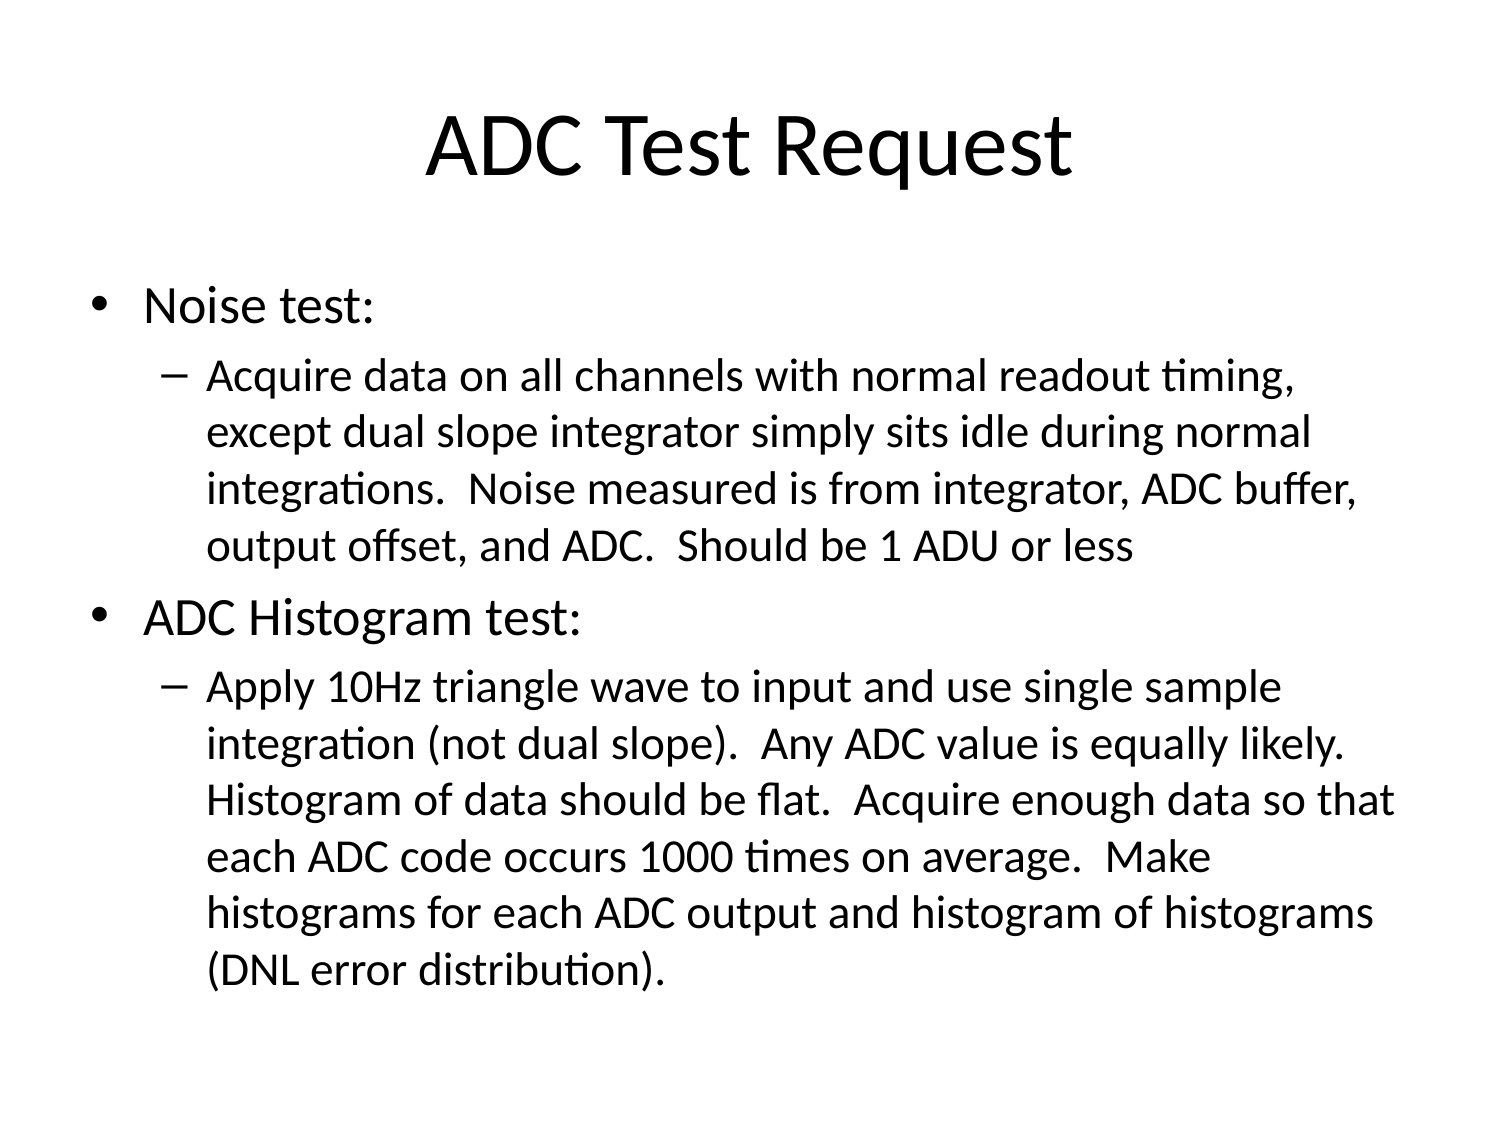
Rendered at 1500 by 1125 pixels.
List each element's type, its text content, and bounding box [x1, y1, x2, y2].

title ADC Test Request [75, 45, 1425, 233]
list Noise test: Acquire data on all channels with normal readout timing, except dual slope integrator simply sits idle during normal integrations. Noise measured is from integrator, ADC buffer, output offset, and ADC. Should be 1 ADU or less ADC Histogram test: Apply 10Hz triangle wave to input and use single sample integration (not dual slope). Any ADC value is equally likely. Histogram of data should be flat. Acquire enough data so that each ADC code occurs 1000 times on average. Make histograms for each ADC output and histogram of histograms (DNL error distribution). [75, 262, 1425, 1005]
